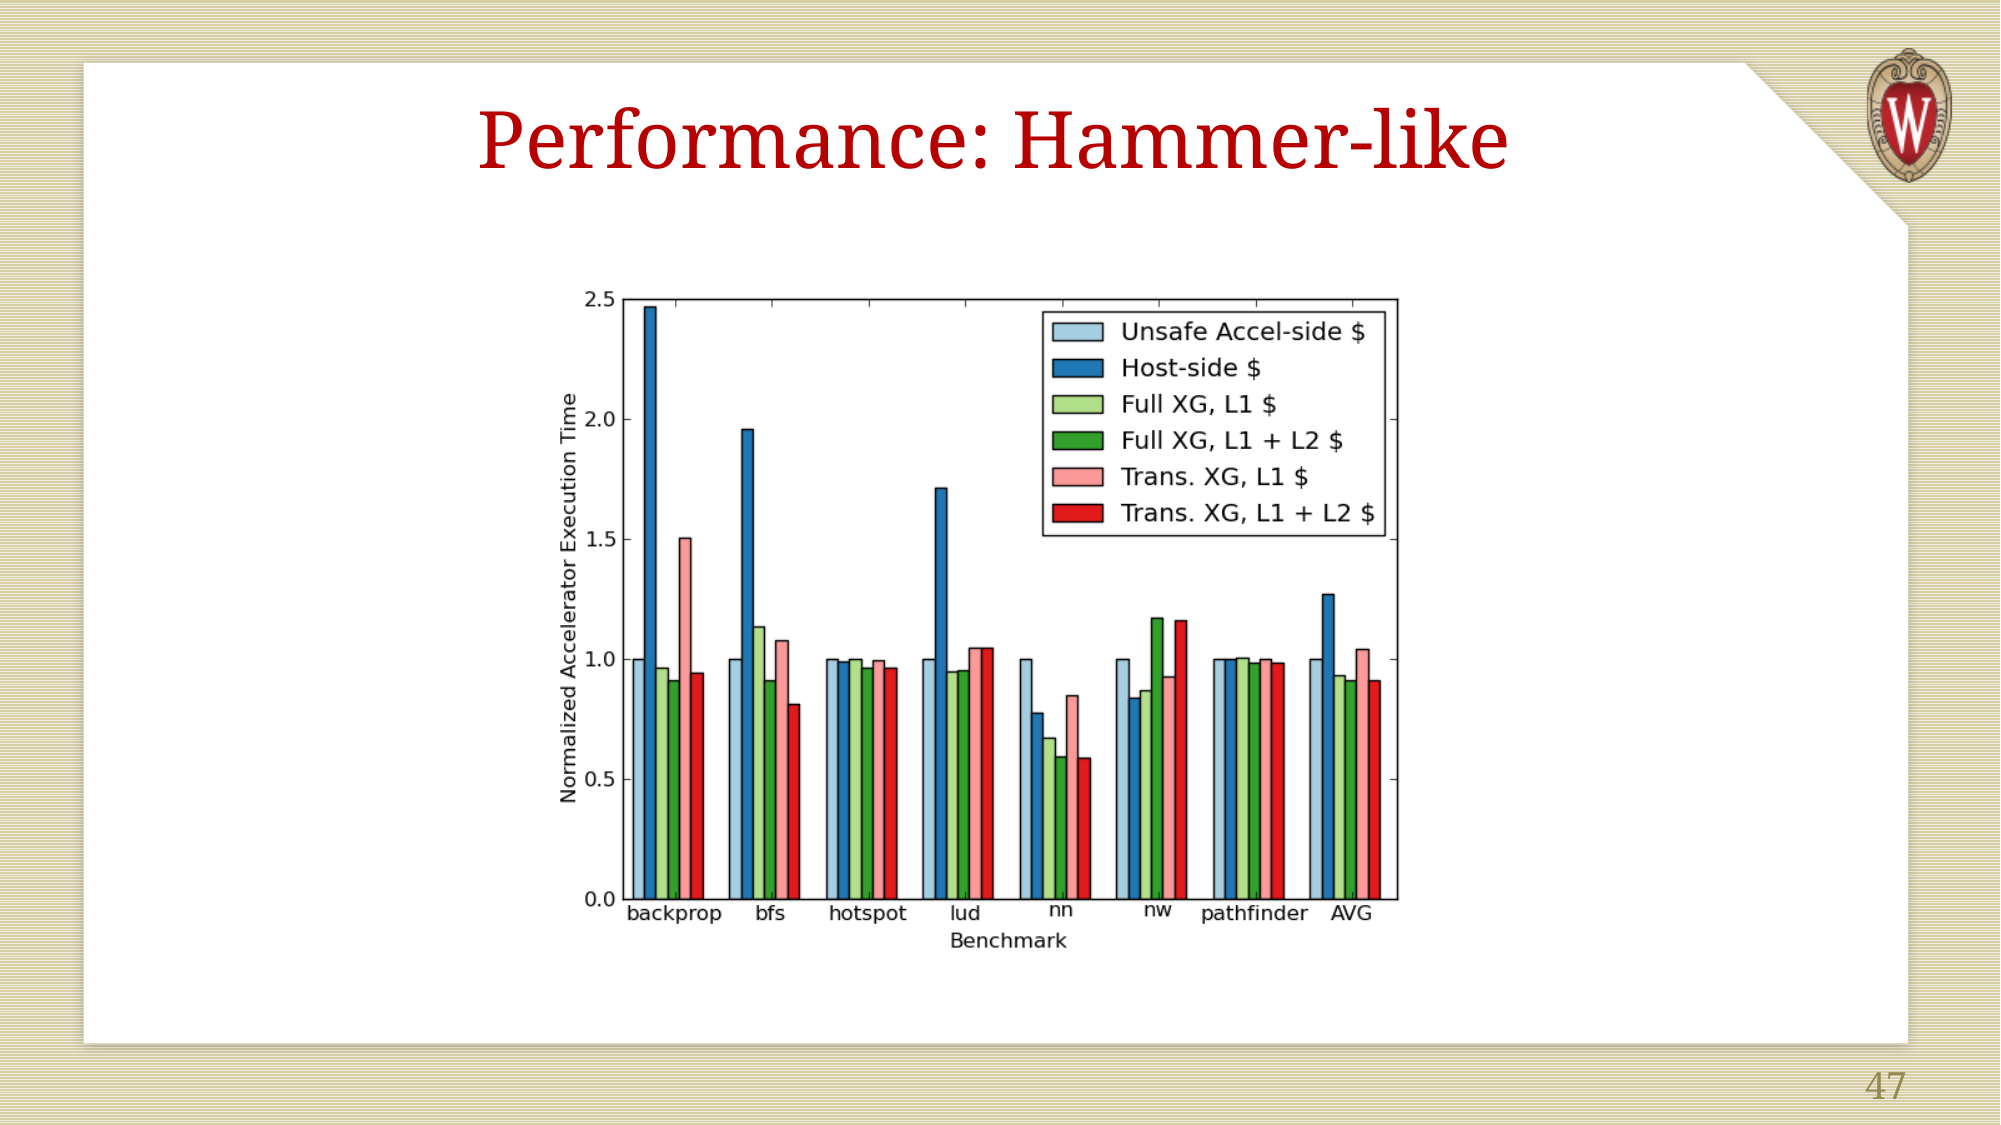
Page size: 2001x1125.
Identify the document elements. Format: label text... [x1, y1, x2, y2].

slide_number 47 [1455, 1057, 1923, 1118]
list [498, 224, 1498, 974]
title Performance: Hammer-like [83, 89, 1906, 200]
